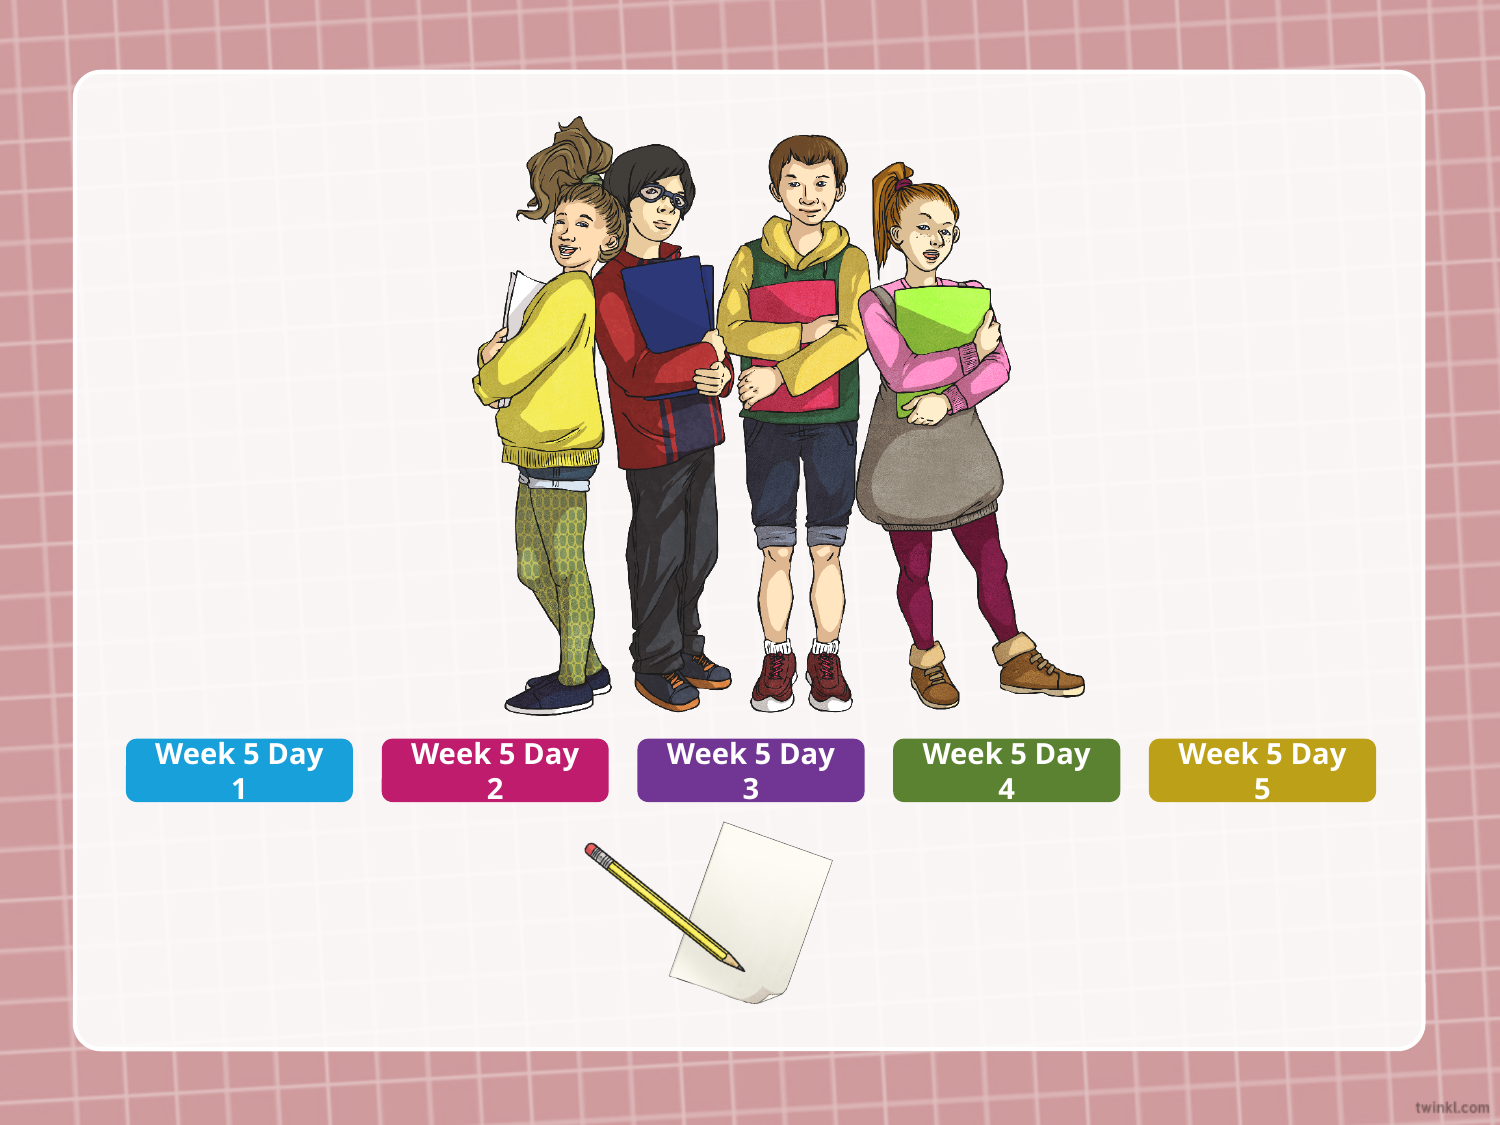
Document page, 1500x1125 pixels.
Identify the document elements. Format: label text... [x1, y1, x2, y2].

text_box Week 5 Day 5 [1147, 737, 1378, 804]
text_box Week 5 Day 1 [124, 737, 354, 804]
picture [0, 0, 1500, 1125]
text_box Week 5 Day 2 [380, 737, 610, 804]
text_box Week 5 Day 4 [892, 737, 1122, 804]
text_box Week 5 Day 3 [636, 737, 866, 804]
